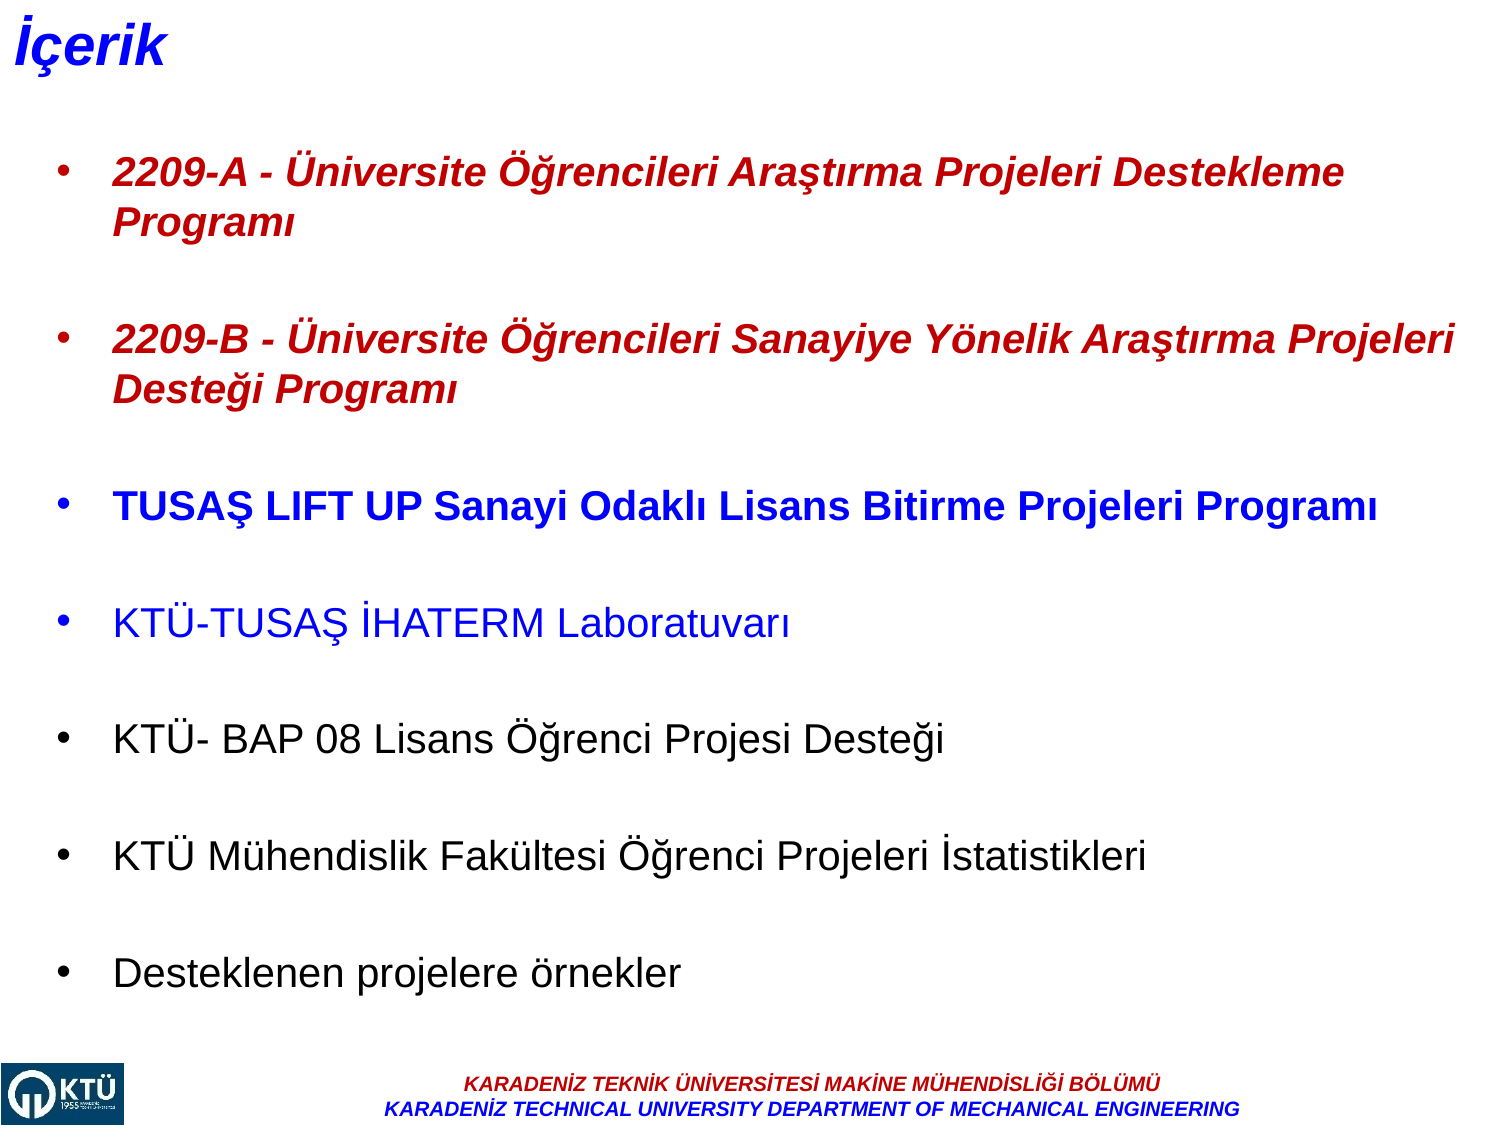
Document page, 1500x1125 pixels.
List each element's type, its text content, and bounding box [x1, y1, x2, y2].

text_box İçerik [0, 0, 1483, 85]
picture [1, 1062, 125, 1125]
list 2209-A - Üniversite Öğrencileri Araştırma Projeleri Destekleme Programı 2209-B - Üniversite Öğrencileri Sanayiye Yönelik Araştırma Projeleri Desteği Programı TUSAŞ LIFT UP Sanayi Odaklı Lisans Bitirme Projeleri Programı KTÜ-TUSAŞ İHATERM Laboratuvarı KTÜ- BAP 08 Lisans Öğrenci Projesi Desteği KTÜ Mühendislik Fakültesi Öğrenci Projeleri İstatistikleri Desteklenen projelere örnekler [41, 137, 1471, 1005]
text_box KARADENİZ TEKNİK ÜNİVERSİTESİ MAKİNE MÜHENDİSLİĞİ BÖLÜMÜ KARADENİZ TECHNICAL UNIVERSITY DEPARTMENT OF MECHANICAL ENGINEERING [127, 1063, 1500, 1125]
